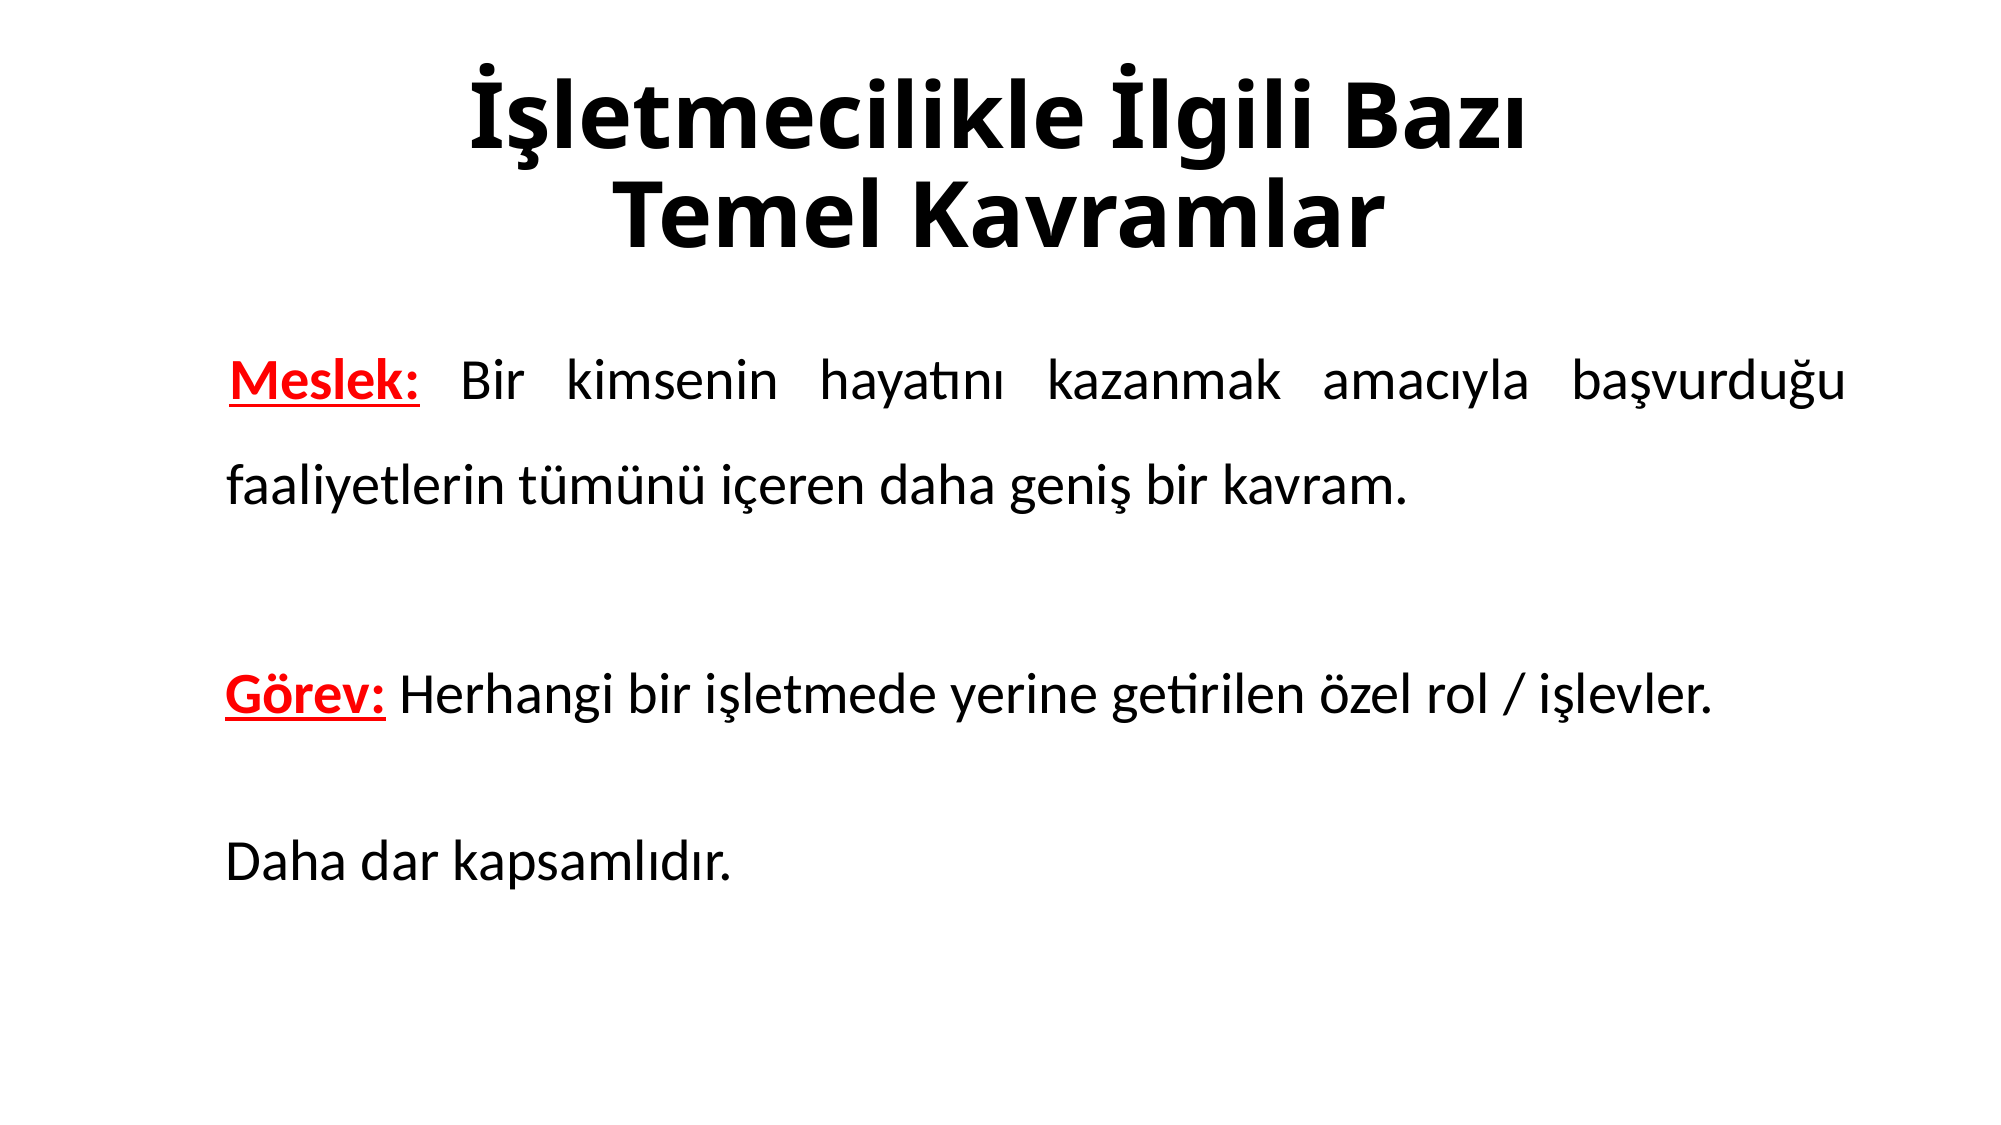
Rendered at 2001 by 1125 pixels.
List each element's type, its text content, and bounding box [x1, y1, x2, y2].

list Meslek: Bir kimsenin hayatını kazanmak amacıyla başvurduğu faaliyetlerin tümünü içeren daha geniş bir kavram. Görev: Herhangi bir işletmede yerine getirilen özel rol / işlevler. Daha dar kapsamlıdır. [137, 299, 1863, 1014]
title İşletmecilikle İlgili Bazı Temel Kavramlar [137, 59, 1863, 278]
